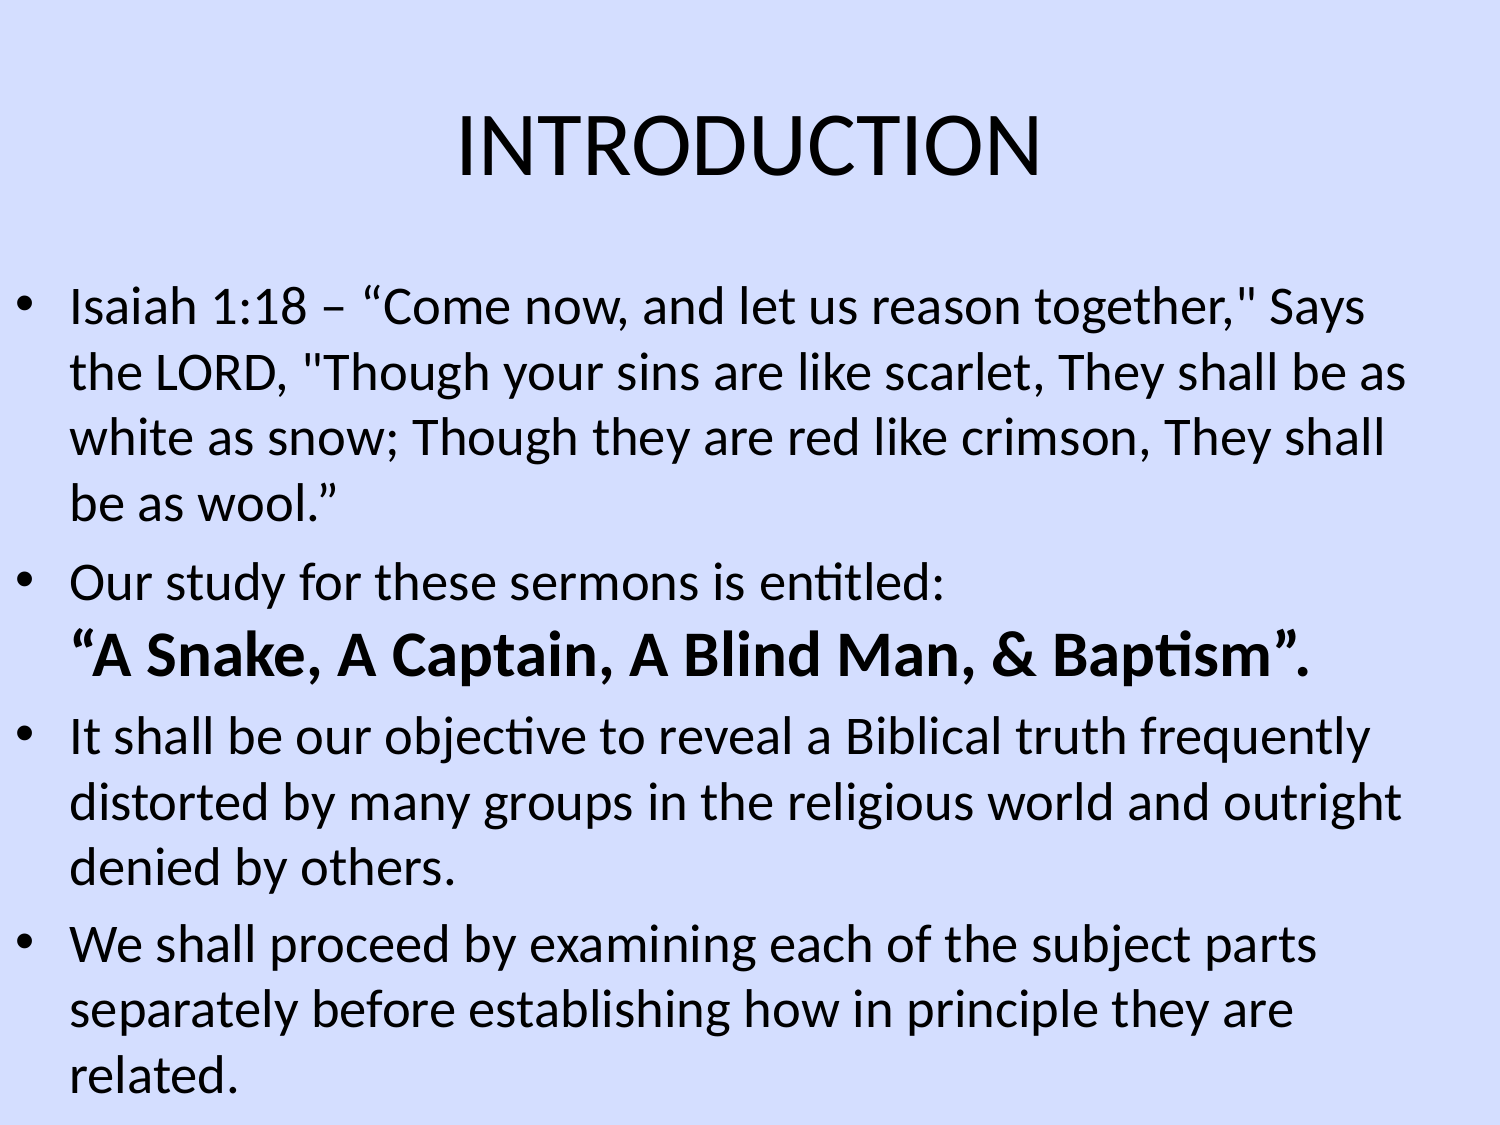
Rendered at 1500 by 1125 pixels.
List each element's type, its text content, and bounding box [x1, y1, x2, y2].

title INTRODUCTION [75, 45, 1425, 233]
list Isaiah 1:18 – “Come now, and let us reason together," Says the LORD, "Though your sins are like scarlet, They shall be as white as snow; Though they are red like crimson, They shall be as wool.” Our study for these sermons is entitled: “A Snake, A Captain, A Blind Man, & Baptism”. It shall be our objective to reveal a Biblical truth frequently distorted by many groups in the religious world and outright denied by others. We shall proceed by examining each of the subject parts separately before establishing how in principle they are related. [0, 262, 1425, 1113]
